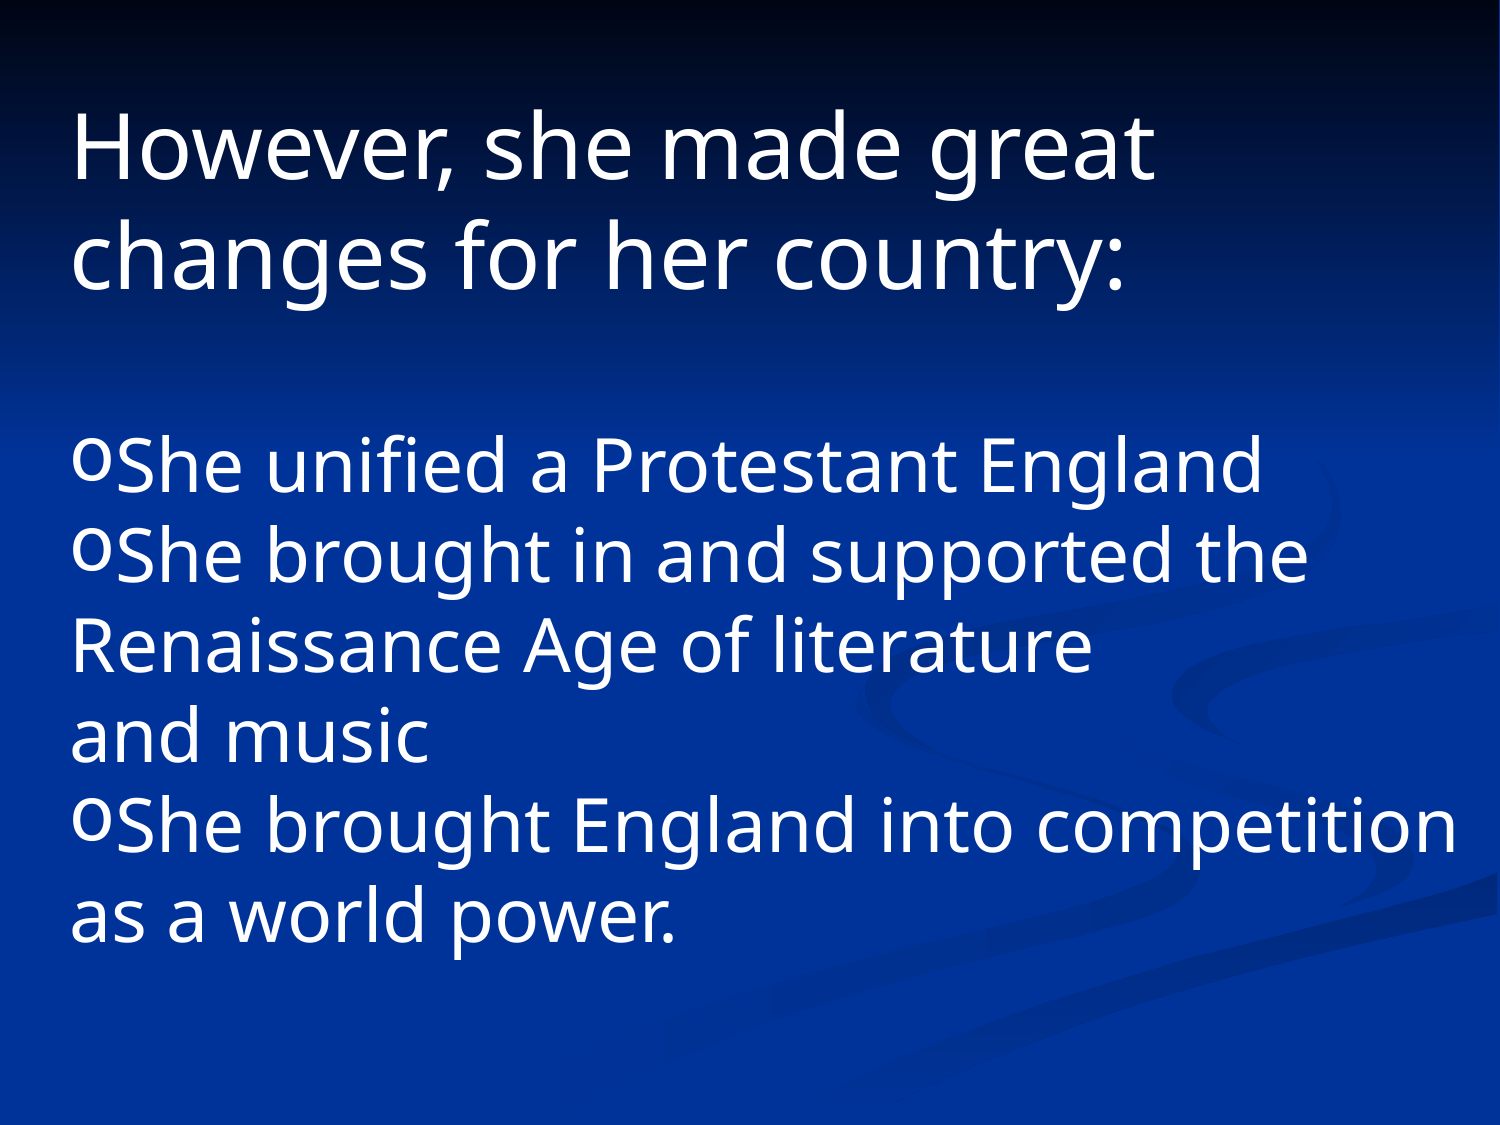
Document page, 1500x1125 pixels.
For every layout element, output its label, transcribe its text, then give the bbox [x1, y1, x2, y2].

text_box However, she made great changes for her country: She unified a Protestant England She brought in and supported the Renaissance Age of literature and music She brought England into competition as a world power. [54, 80, 1476, 966]
